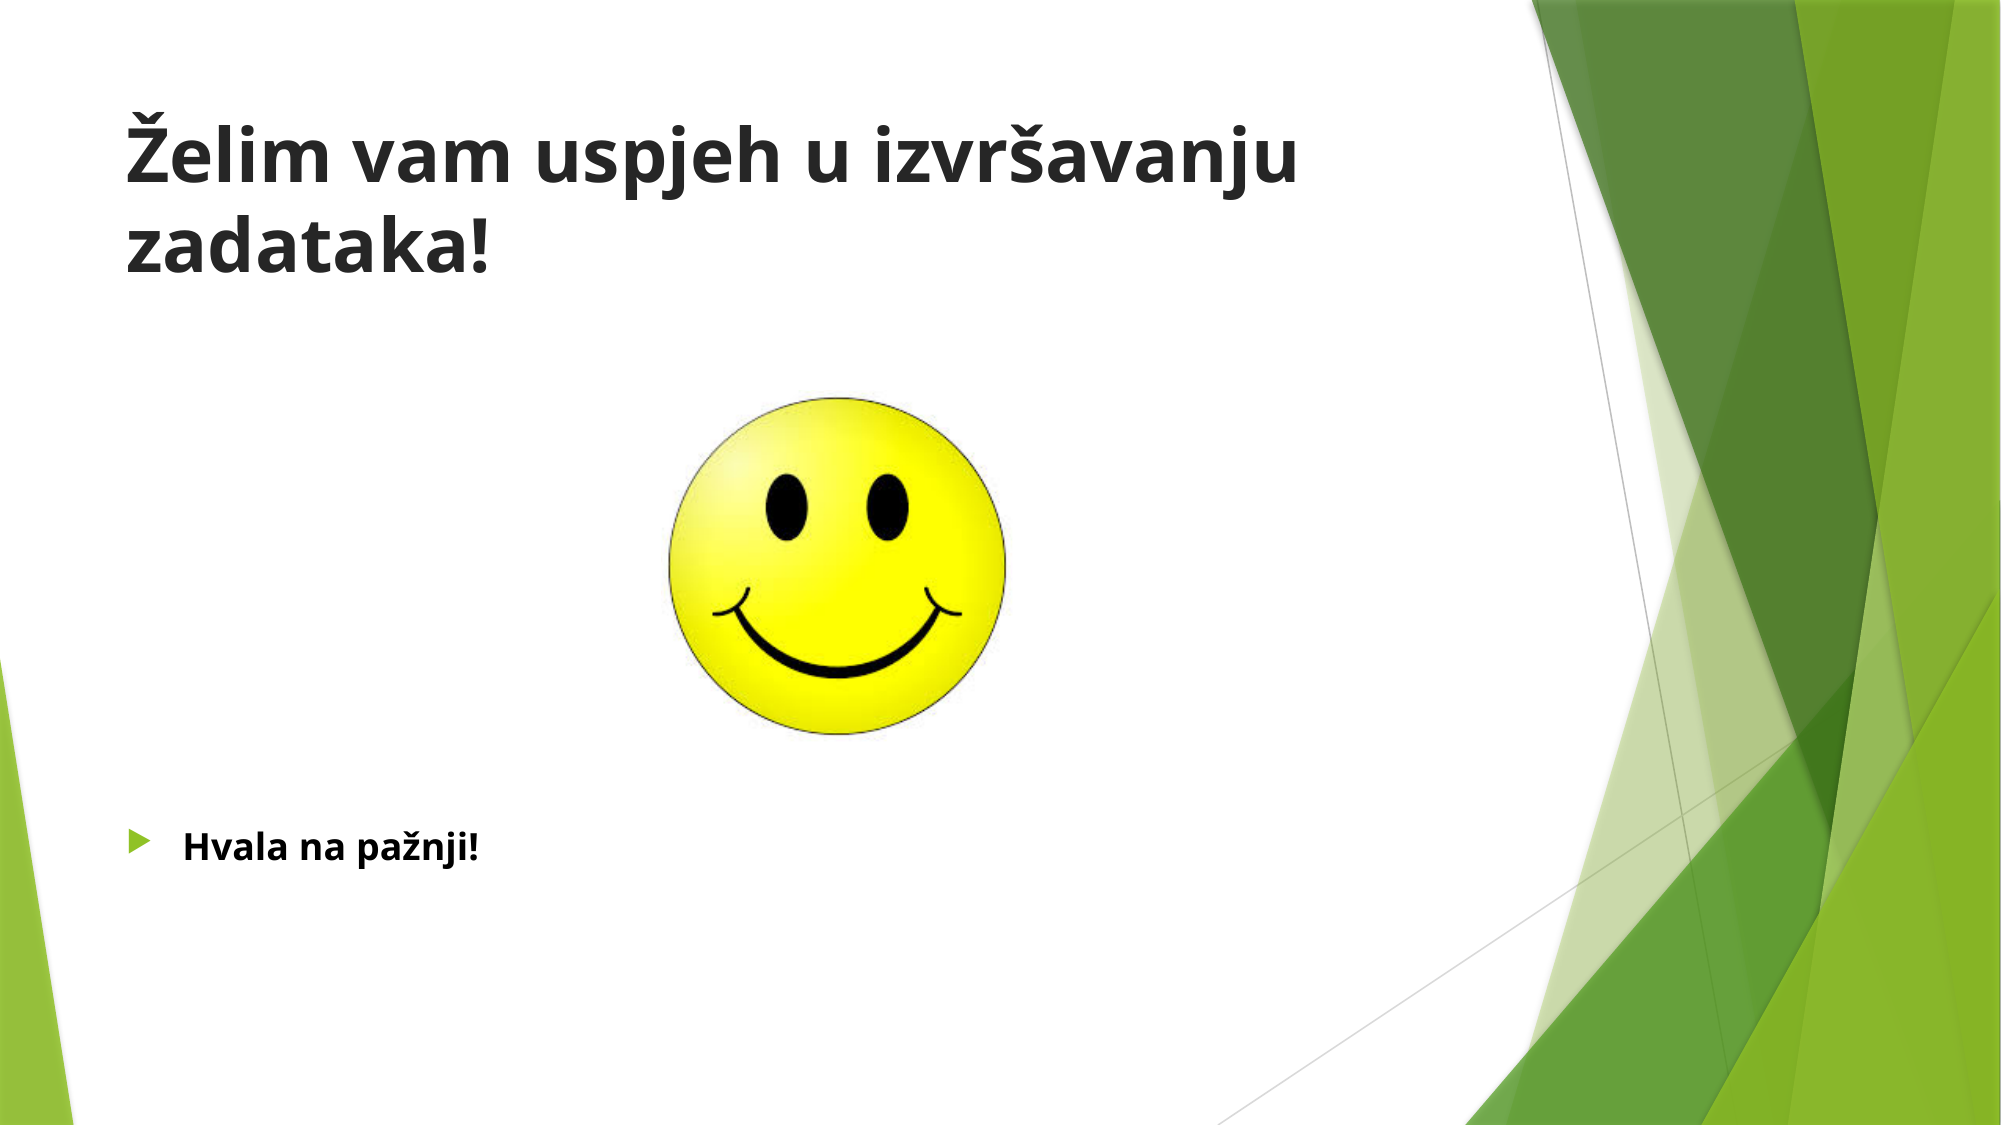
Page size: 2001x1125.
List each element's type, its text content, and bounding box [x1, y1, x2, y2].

list Hvala na pažnji! [111, 354, 1522, 992]
picture [661, 390, 1014, 743]
title Želim vam uspjeh u izvršavanju zadataka! [111, 99, 1522, 317]
